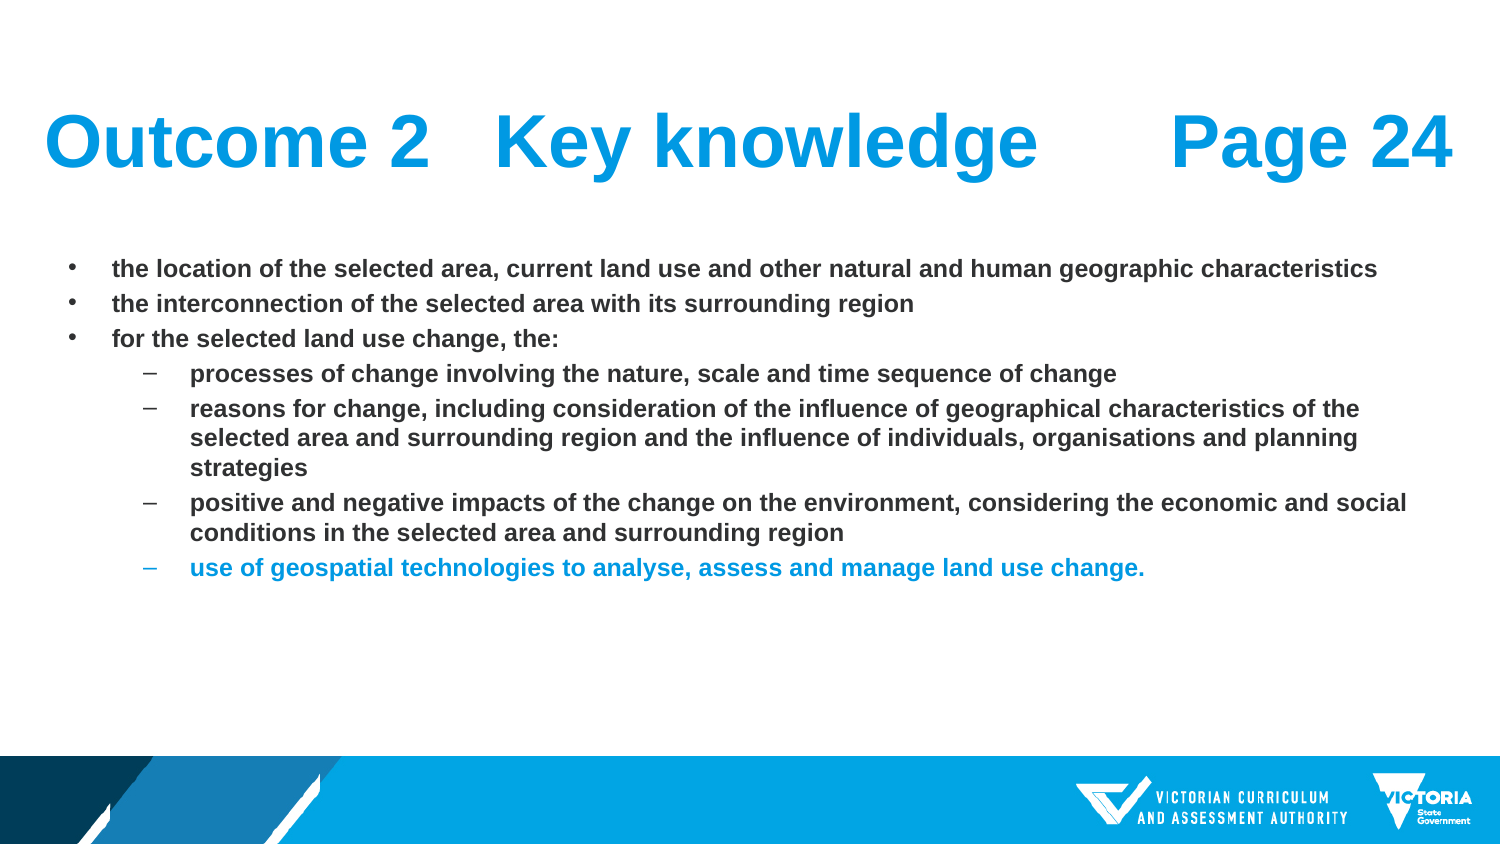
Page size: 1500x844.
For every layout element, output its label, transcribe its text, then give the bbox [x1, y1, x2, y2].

picture [1318, 812, 1322, 823]
picture [0, 0, 1500, 844]
picture [1426, 792, 1452, 804]
list the location of the selected area, current land use and other natural and human geographic characteristics the interconnection of the selected area with its surrounding region for the selected land use change, the: processes of change involving the nature, scale and time sequence of change reasons for change, including consideration of the influence of geographical characteristics of the selected area and surrounding region and the influence of individuals, organisations and planning strategies positive and negative impacts of the change on the environment, considering the economic and social conditions in the selected area and surrounding region use of geospatial technologies to analyse, assess and manage land use change. [53, 244, 1436, 733]
picture [1320, 792, 1327, 802]
picture [1190, 792, 1194, 802]
picture [1268, 792, 1272, 802]
picture [1302, 792, 1306, 803]
picture [1149, 813, 1153, 823]
picture [1201, 812, 1205, 823]
picture [1199, 792, 1204, 803]
picture [1224, 792, 1229, 802]
picture [1229, 813, 1235, 823]
picture [1374, 774, 1425, 828]
picture [1214, 792, 1219, 802]
title Outcome 2 Key knowledge [29, 67, 1459, 209]
picture [1308, 814, 1313, 823]
text_box Page 24 [1155, 84, 1469, 190]
picture [1258, 812, 1262, 823]
picture [1240, 812, 1244, 823]
picture [1299, 812, 1303, 823]
picture [1281, 812, 1286, 823]
picture [1460, 793, 1471, 803]
picture [1077, 777, 1150, 824]
picture [1249, 812, 1254, 823]
